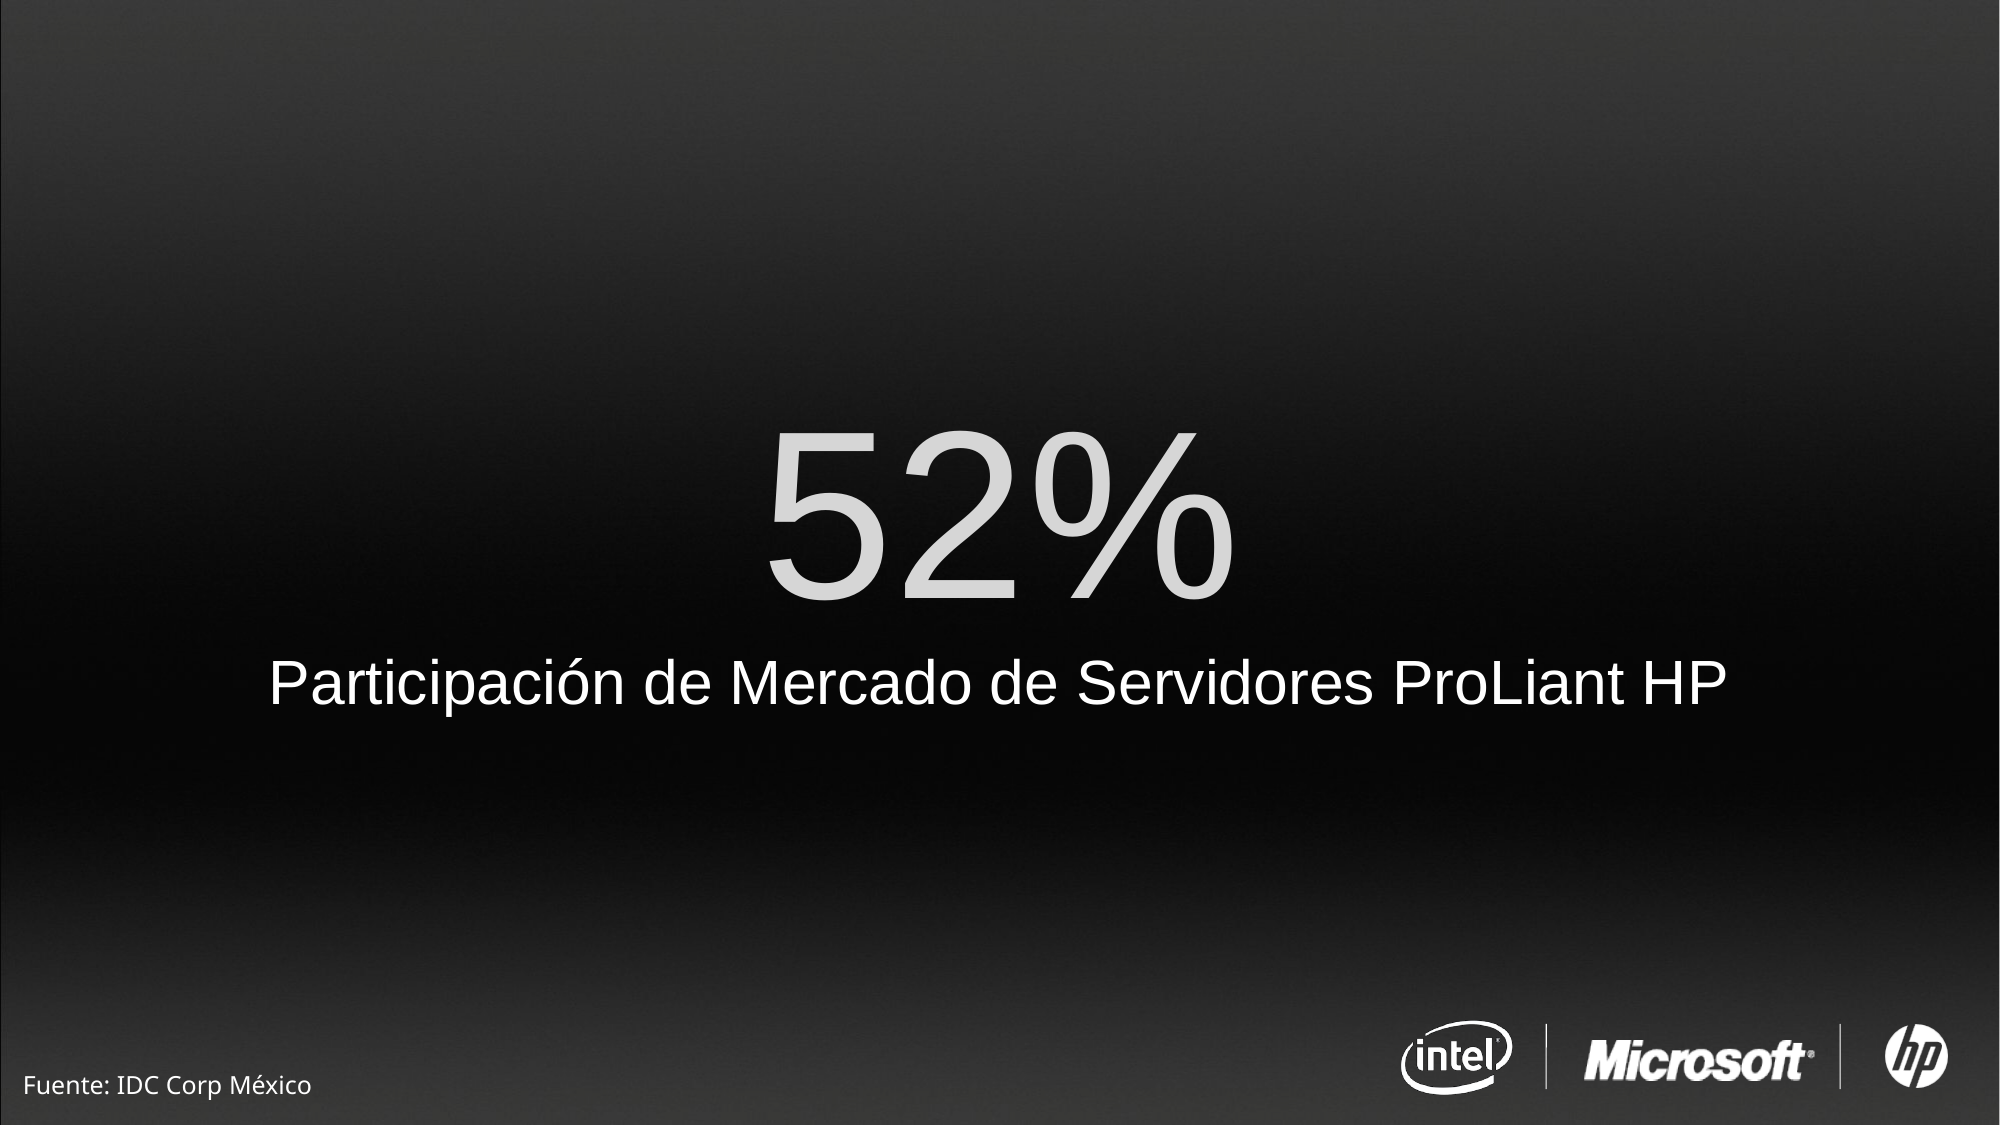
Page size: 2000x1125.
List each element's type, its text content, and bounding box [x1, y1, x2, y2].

text_box Participación de Mercado de Servidores ProLiant HP [251, 635, 1748, 725]
text_box 52% [164, 427, 1836, 614]
picture [0, 0, 2000, 1125]
text_box Fuente: IDC Corp México [2, 1059, 333, 1110]
